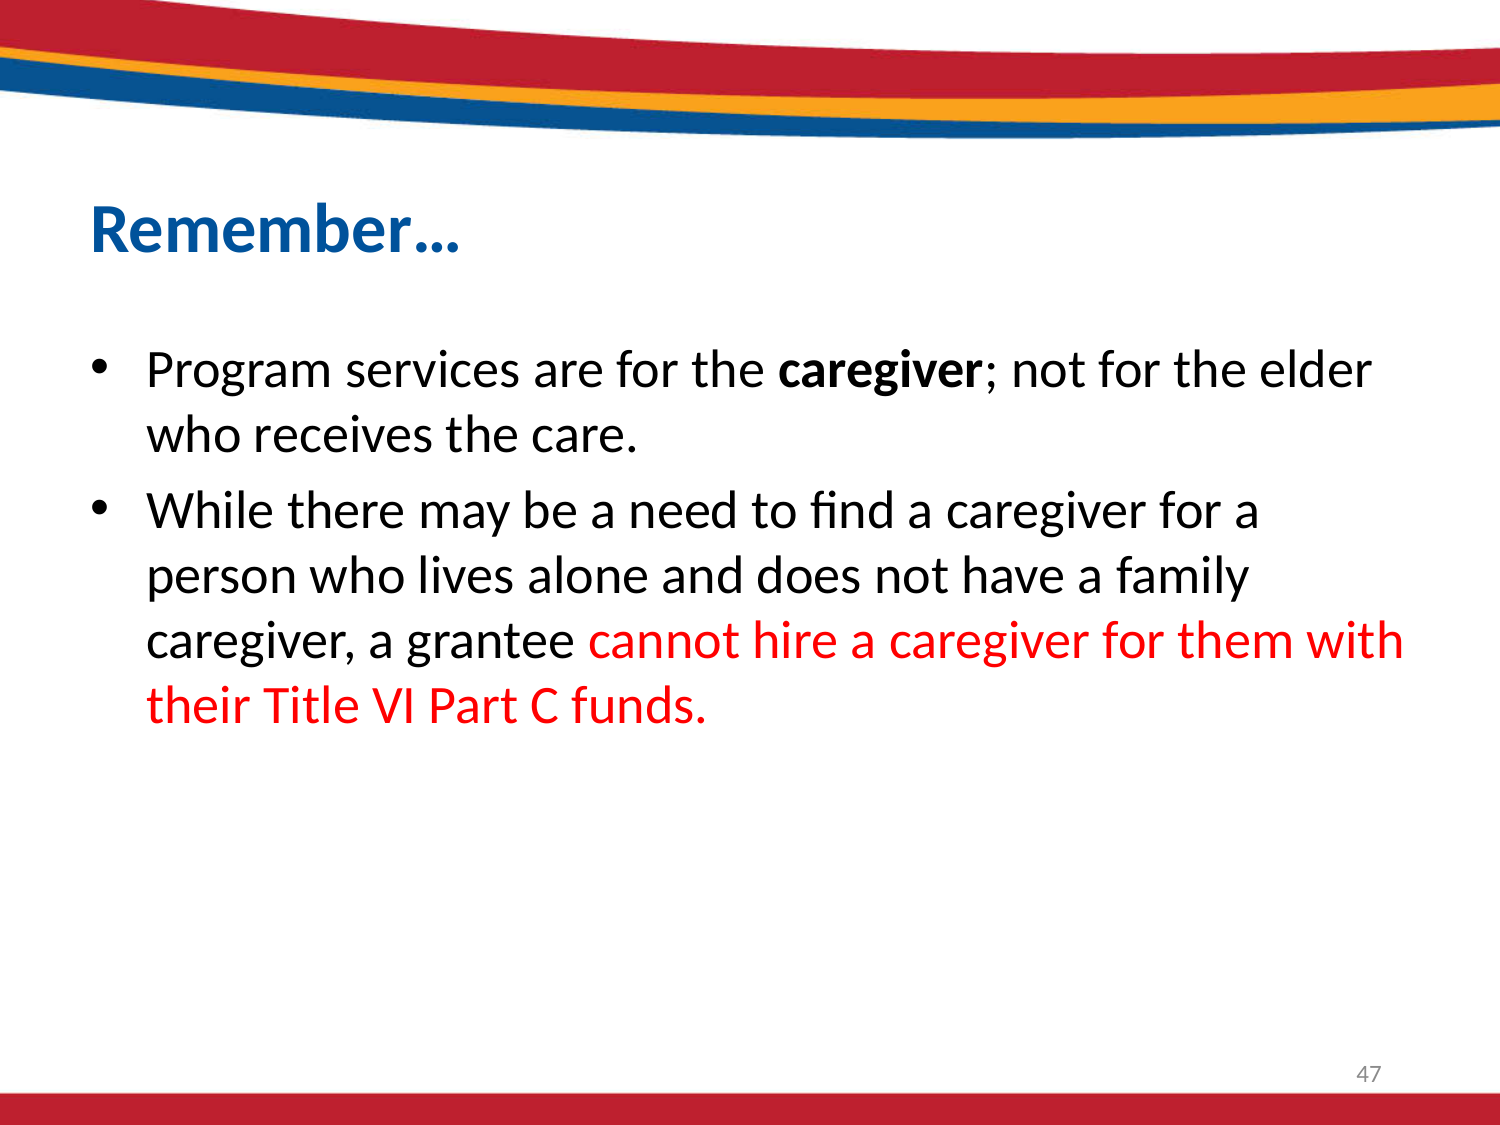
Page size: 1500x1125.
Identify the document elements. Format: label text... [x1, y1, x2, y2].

title Remember… [75, 174, 1425, 275]
slide_number 47 [1059, 1042, 1397, 1103]
picture [0, 0, 1500, 1125]
list Program services are for the caregiver; not for the elder who receives the care. While there may be a need to find a caregiver for a person who lives alone and does not have a family caregiver, a grantee cannot hire a caregiver for them with their Title VI Part C funds. [75, 325, 1425, 1005]
